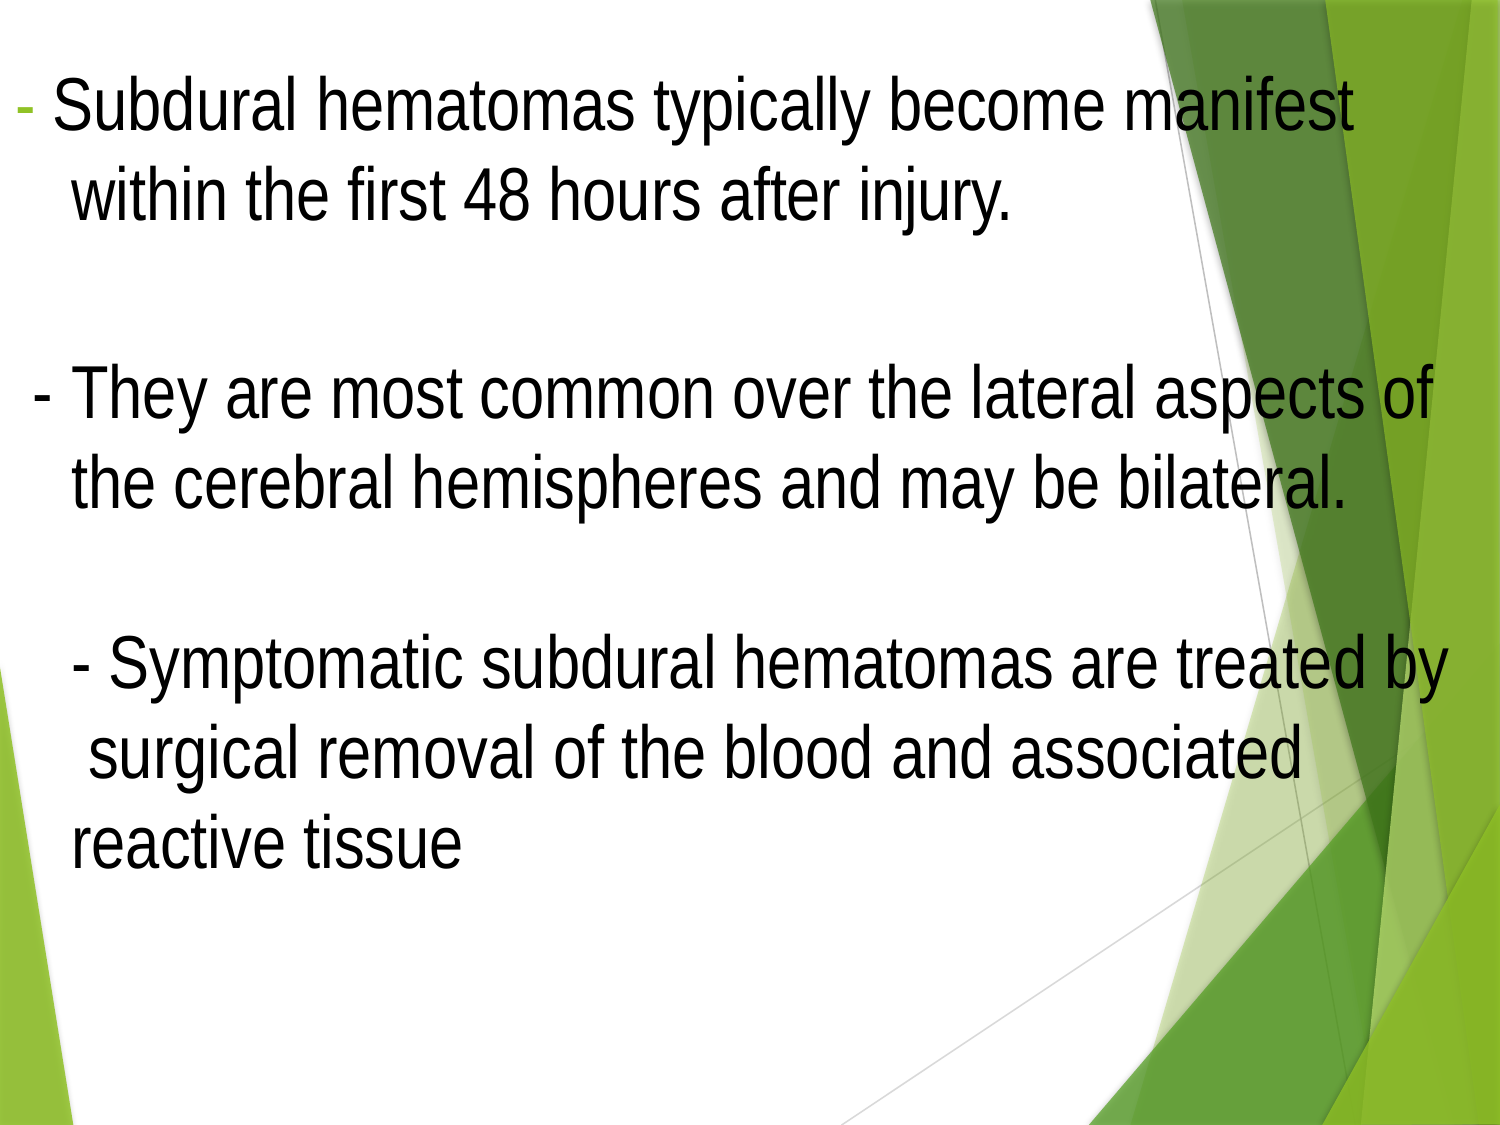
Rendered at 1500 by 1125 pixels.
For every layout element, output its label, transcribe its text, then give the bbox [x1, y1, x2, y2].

title - Subdural hematomas typically become manifest within the first 48 hours after injury. - They are most common over the lateral aspects of the cerebral hemispheres and may be bilateral. - Symptomatic subdural hematomas are treated by surgical removal of the blood and associated reactive tissue [12, 53, 1455, 974]
